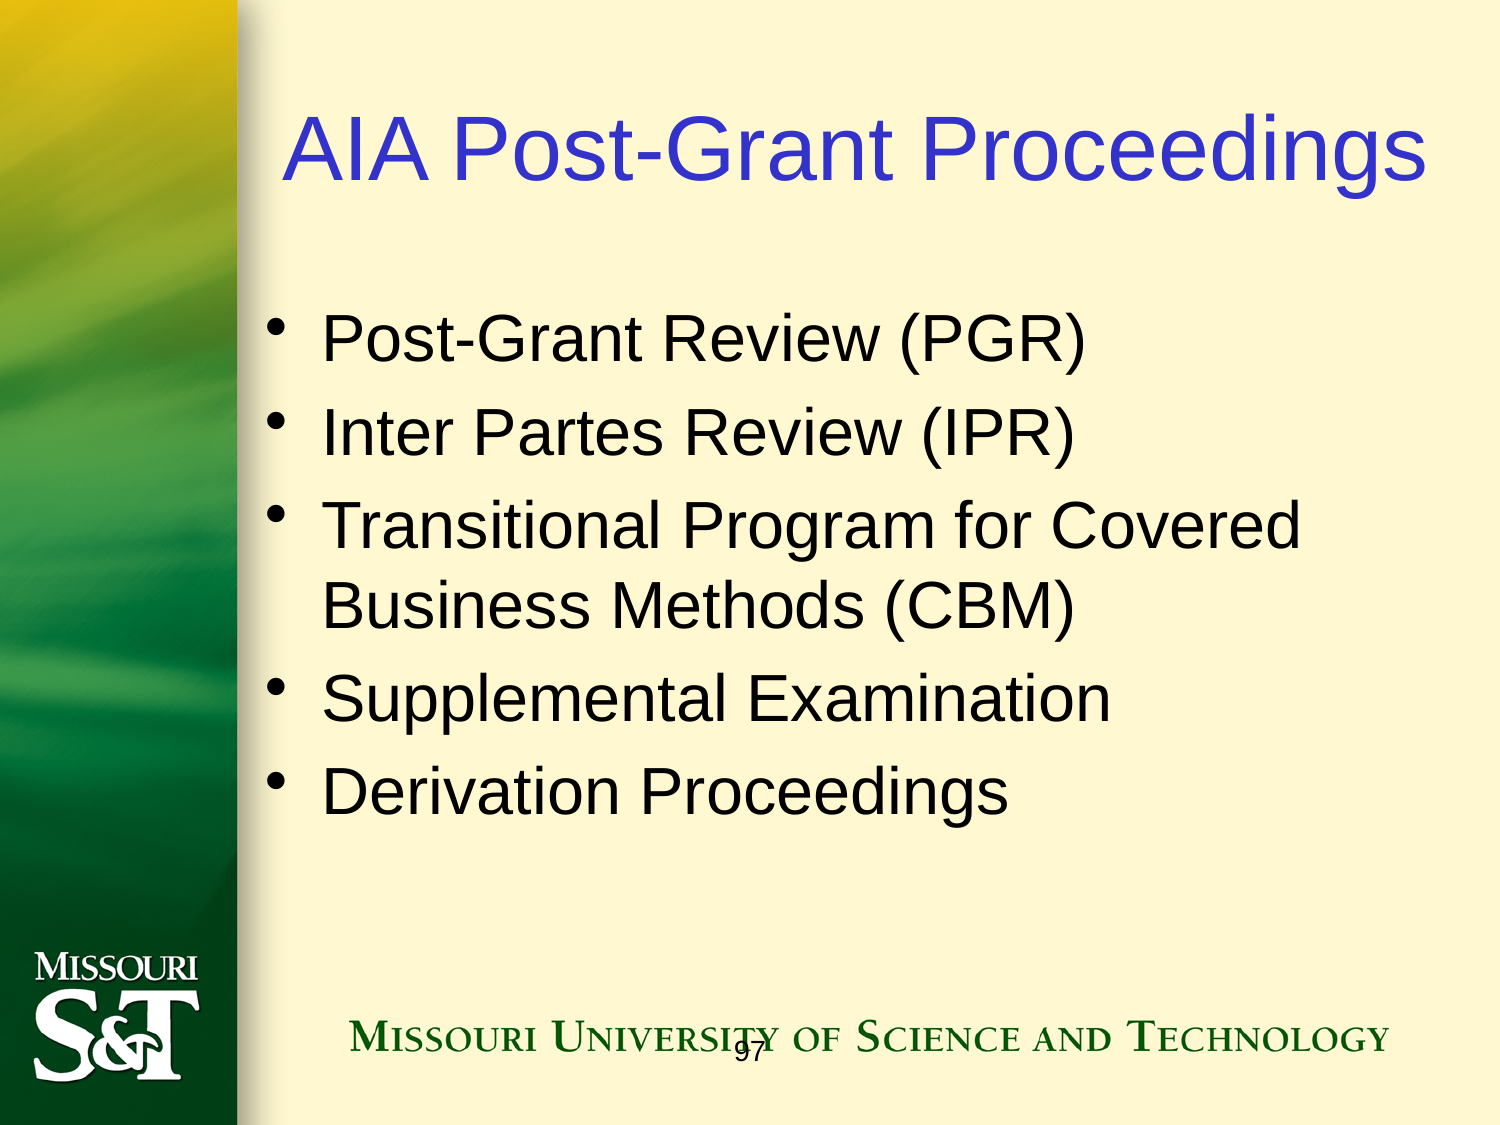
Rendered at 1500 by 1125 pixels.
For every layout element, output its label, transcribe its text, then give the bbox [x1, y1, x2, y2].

title AIA Post-Grant Proceedings [249, 49, 1463, 238]
slide_number 97 [512, 1024, 988, 1101]
list Post-Grant Review (PGR) Inter Partes Review (IPR) Transitional Program for Covered Business Methods (CBM) Supplemental Examination Derivation Proceedings [249, 287, 1463, 1001]
picture [0, 0, 1500, 1125]
